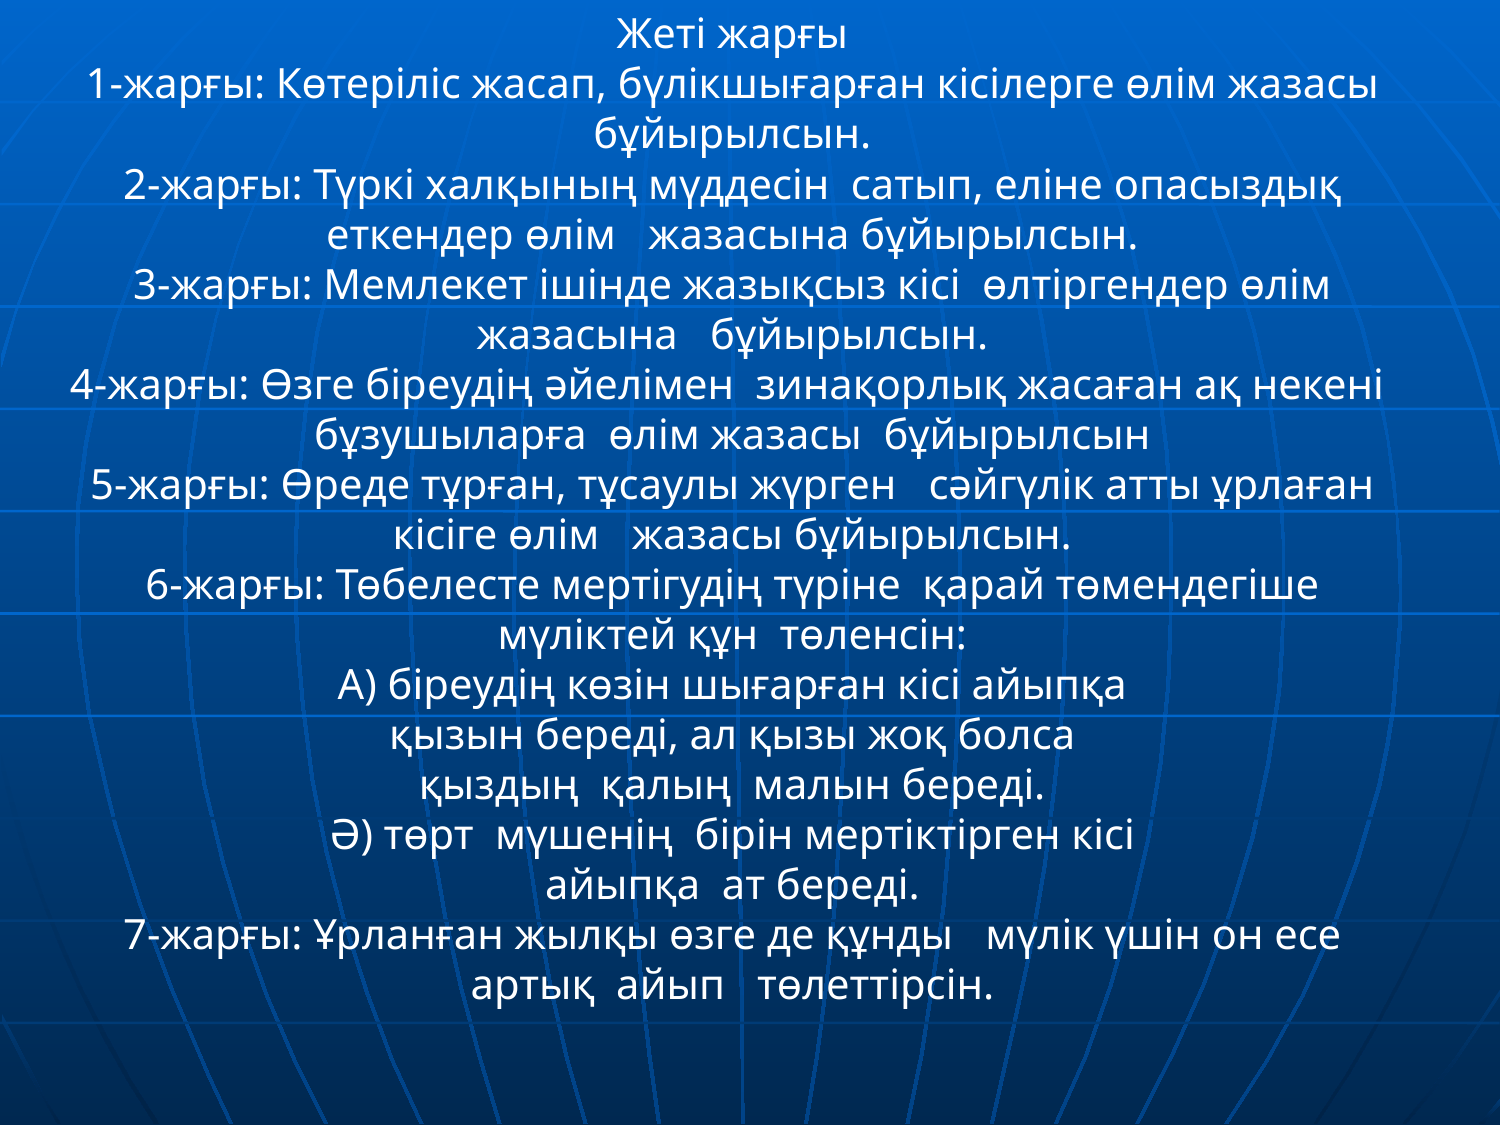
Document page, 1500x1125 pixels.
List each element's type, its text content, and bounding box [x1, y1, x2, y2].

text_box Жеті жарғы 1-жарғы: Көтеріліс жасап, бүлікшығарған кісілерге өлім жазасы бұйырылсын. 2-жарғы: Түркі халқының мүддесін сатып, еліне опасыздық еткендер өлім жазасына бұйырылсын. 3-жарғы: Мемлекет ішінде жазықсыз кісі өлтіргендер өлім жазасына бұйырылсын. 4-жарғы: Өзге біреудің әйелімен зинақорлық жасаған ақ некені бұзушыларға өлім жазасы бұйырылсын 5-жарғы: Өреде тұрған, тұсаулы жүрген сәйгүлік атты ұрлаған кісіге өлім жазасы бұйырылсын. 6-жарғы: Төбелесте мертігудің түріне қарай төмендегіше мүліктей құн төленсін: А) біреудің көзін шығарған кісі айыпқа қызын береді, ал қызы жоқ болса қыздың қалың малын береді. Ә) төрт мүшенің бірін мертіктірген кісі айыпқа ат береді. 7-жарғы: Ұрланған жылқы өзге де құнды мүлік үшін он есе артық айып төлеттірсін. [46, 0, 1418, 1125]
